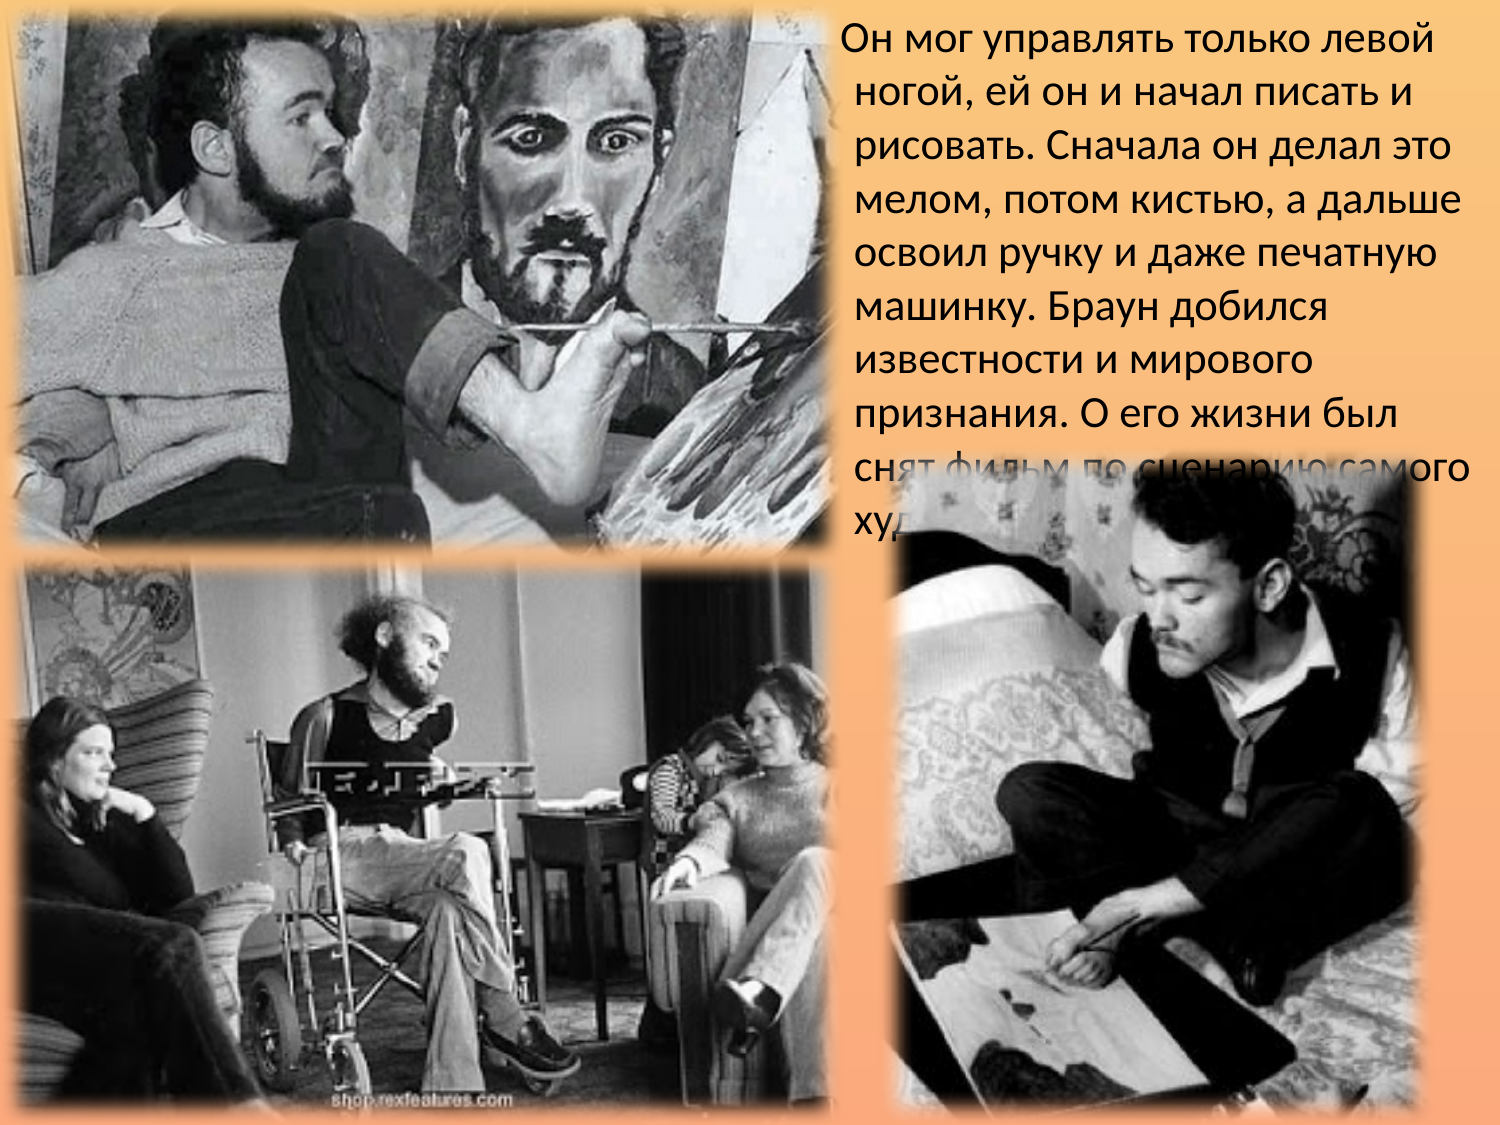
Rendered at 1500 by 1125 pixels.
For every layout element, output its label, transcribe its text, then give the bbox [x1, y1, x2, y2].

picture [0, 0, 844, 1125]
picture [878, 445, 1435, 1125]
list Он мог управлять только левой ногой, ей он и начал писать и рисовать. Сначала он делал это мелом, потом кистью, а дальше освоил ручку и даже печатную машинку. Браун добился известности и мирового признания. О его жизни был снят фильм по сценарию самого художника. [845, 0, 1500, 563]
